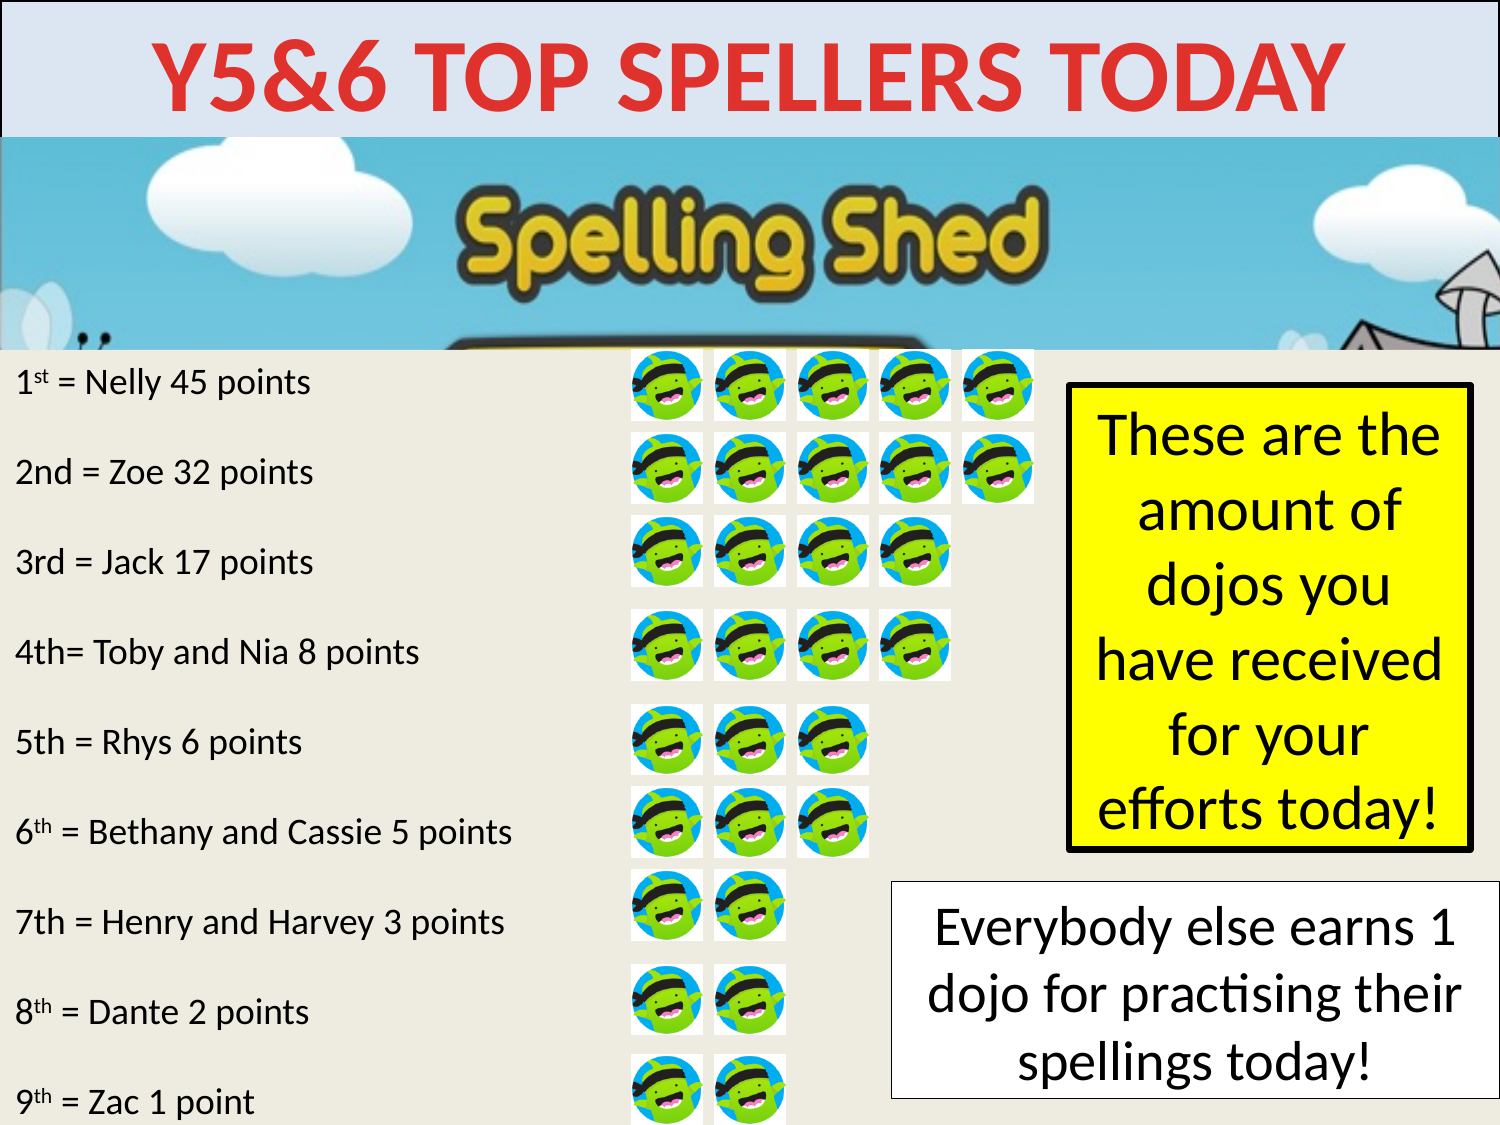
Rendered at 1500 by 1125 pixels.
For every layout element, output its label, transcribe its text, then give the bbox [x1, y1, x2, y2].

picture [0, 136, 1500, 1125]
text_box Y5&6 TOP SPELLERS TODAY [0, 0, 1500, 136]
